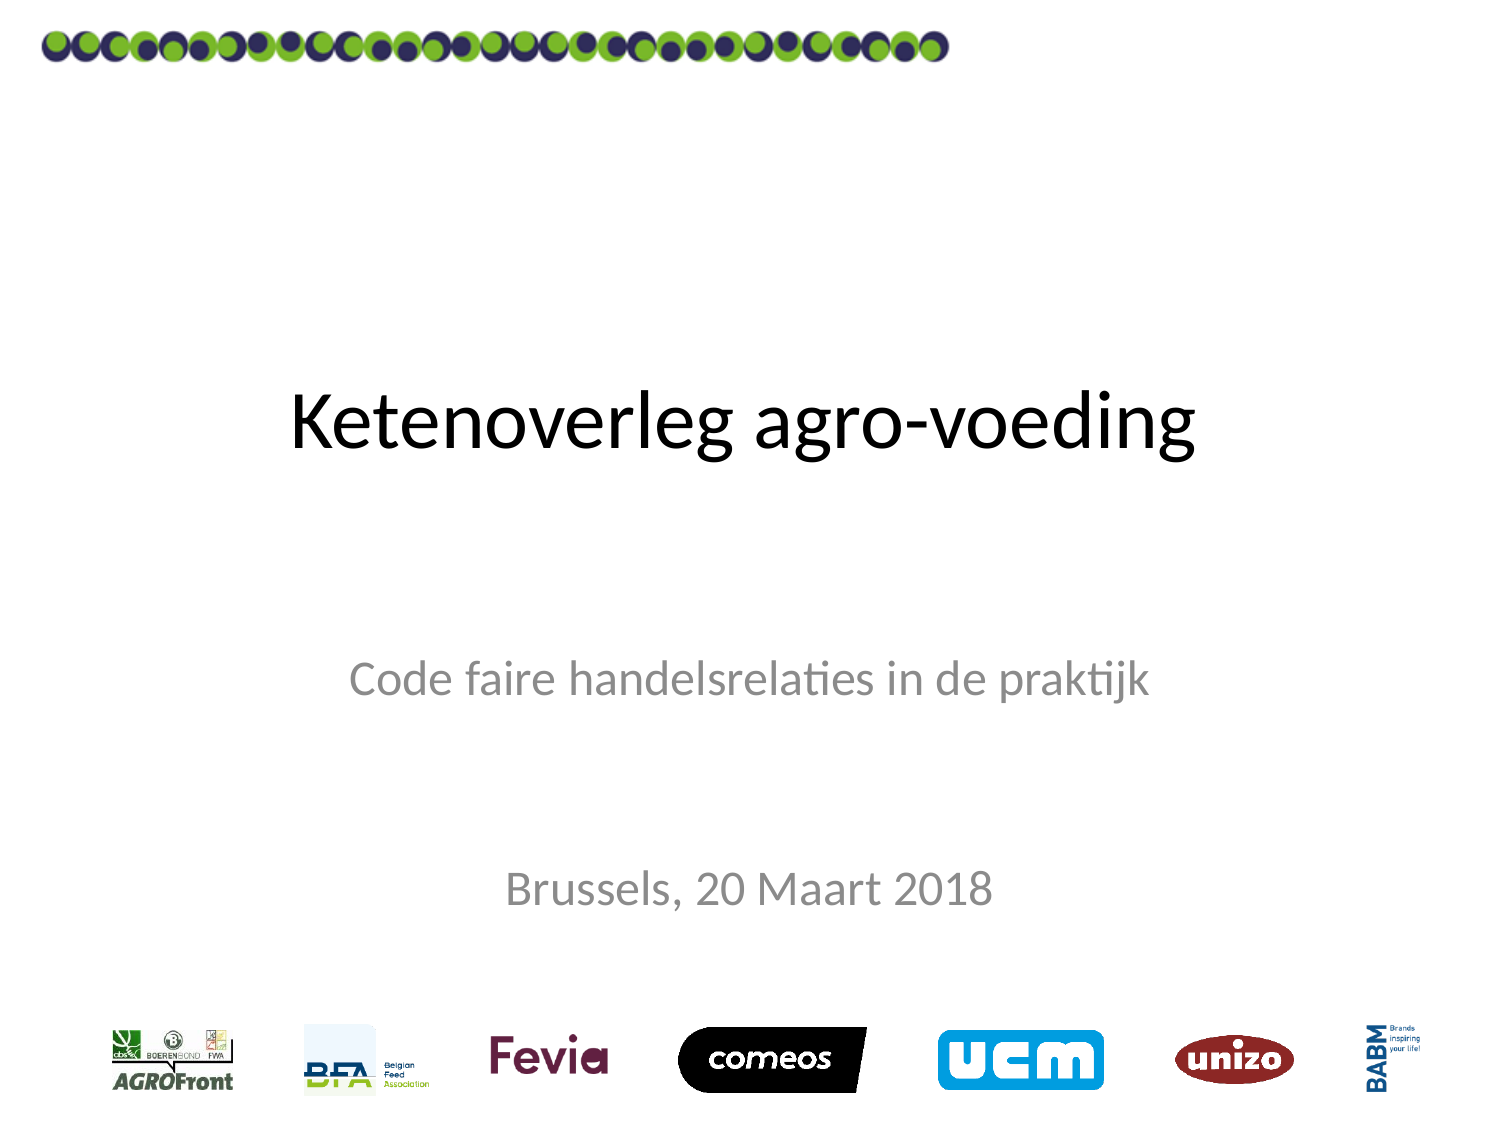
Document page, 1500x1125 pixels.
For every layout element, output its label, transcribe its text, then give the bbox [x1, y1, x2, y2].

subtitle Code faire handelsrelaties in de praktijk Brussels, 20 Maart 2018 [225, 637, 1275, 925]
title Ketenoverleg agro-voeding [100, 349, 1388, 591]
picture [678, 1027, 867, 1093]
picture [1175, 1035, 1294, 1084]
picture [39, 30, 951, 67]
picture [112, 1030, 233, 1090]
picture [304, 1024, 429, 1096]
picture [950, 1043, 985, 1078]
picture [994, 1043, 1028, 1078]
picture [938, 1030, 944, 1037]
picture [1364, 1023, 1424, 1093]
picture [1038, 1043, 1093, 1078]
picture [490, 1034, 608, 1074]
